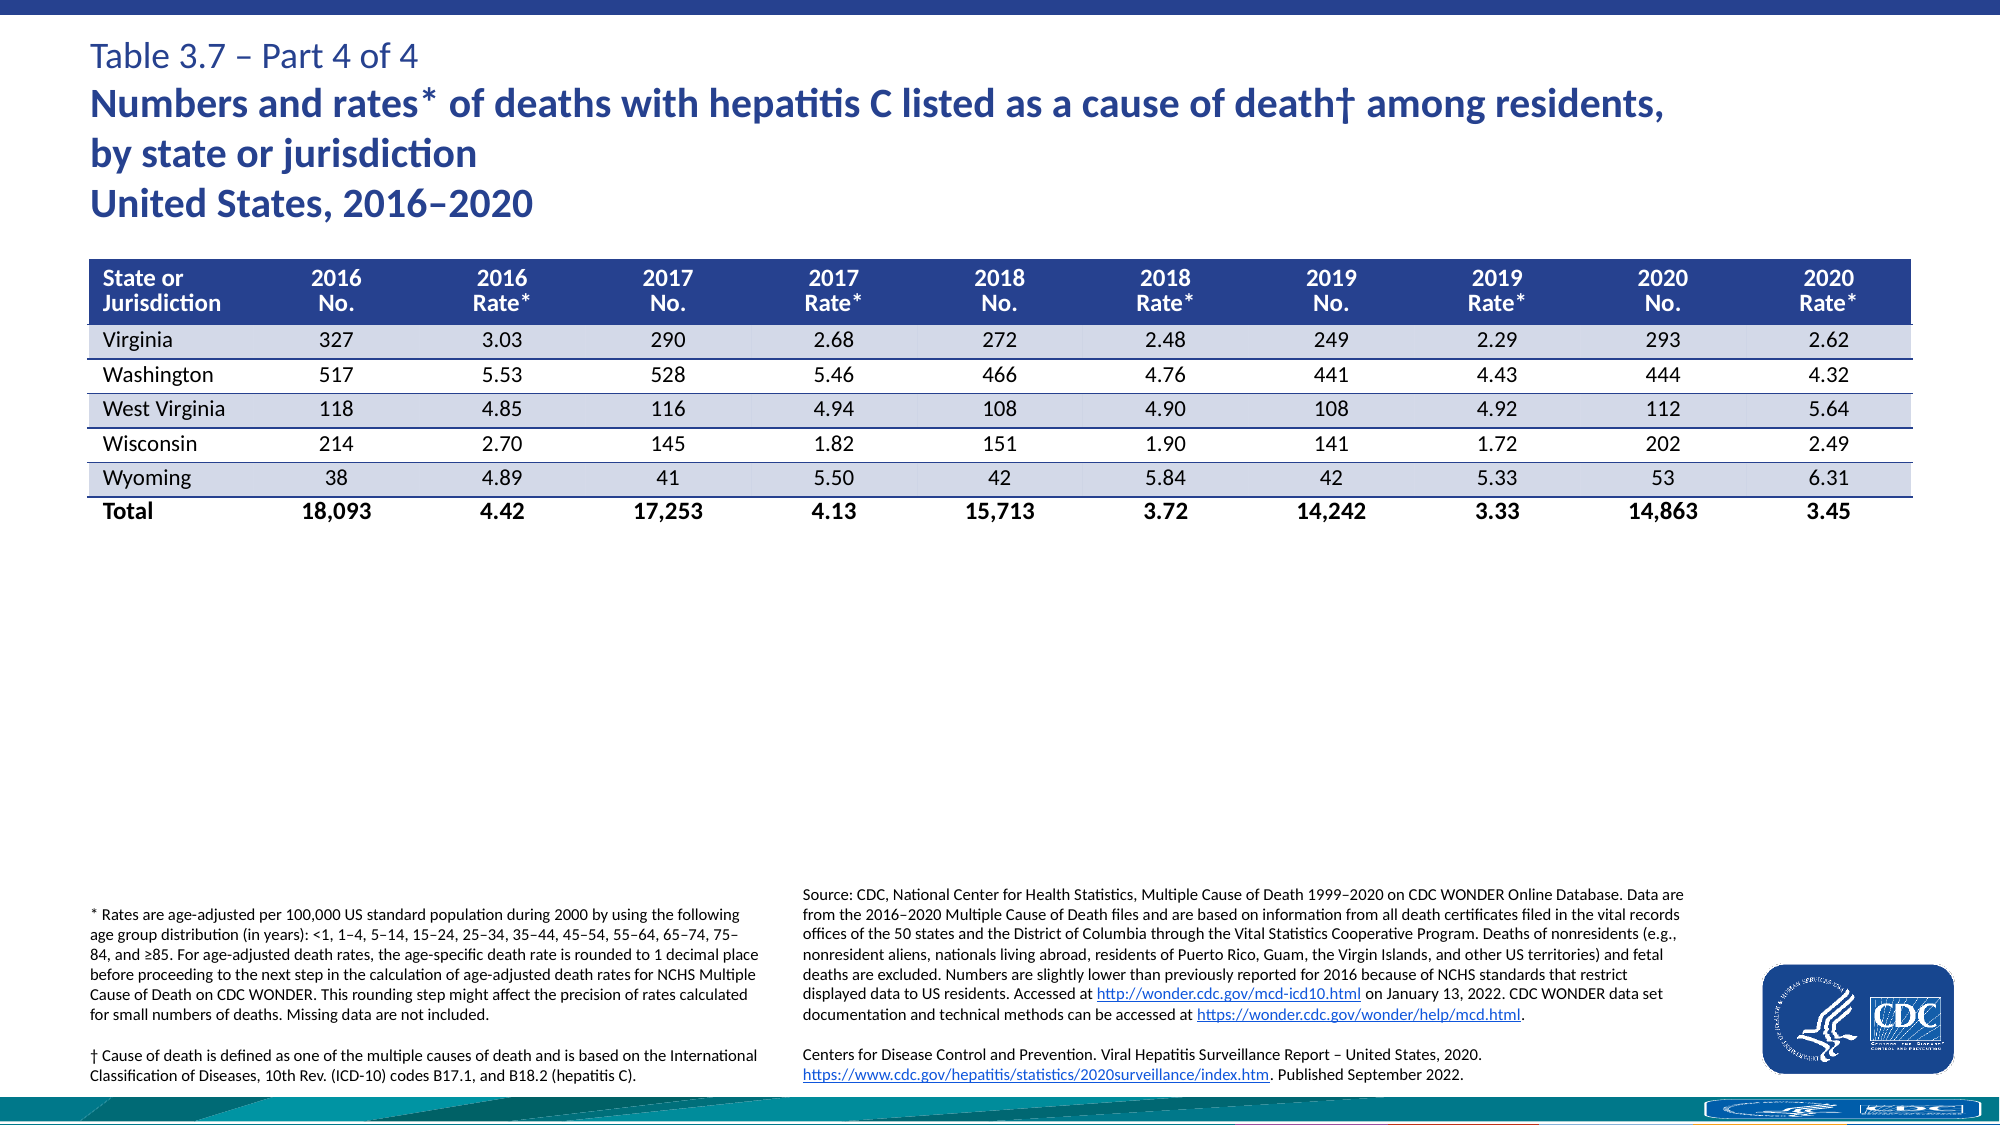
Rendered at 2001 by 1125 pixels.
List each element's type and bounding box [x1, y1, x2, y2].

title [75, 23, 1703, 174]
table_header [89, 259, 1911, 324]
picture [1761, 963, 1955, 1075]
table_cell [89, 498, 1911, 529]
table_cell [89, 394, 1911, 427]
table_cell [89, 429, 1911, 462]
table_cell [89, 463, 1911, 496]
table_cell [89, 360, 1911, 393]
text_box [787, 876, 1703, 1092]
table_cell [89, 325, 1911, 358]
list [75, 896, 777, 1050]
